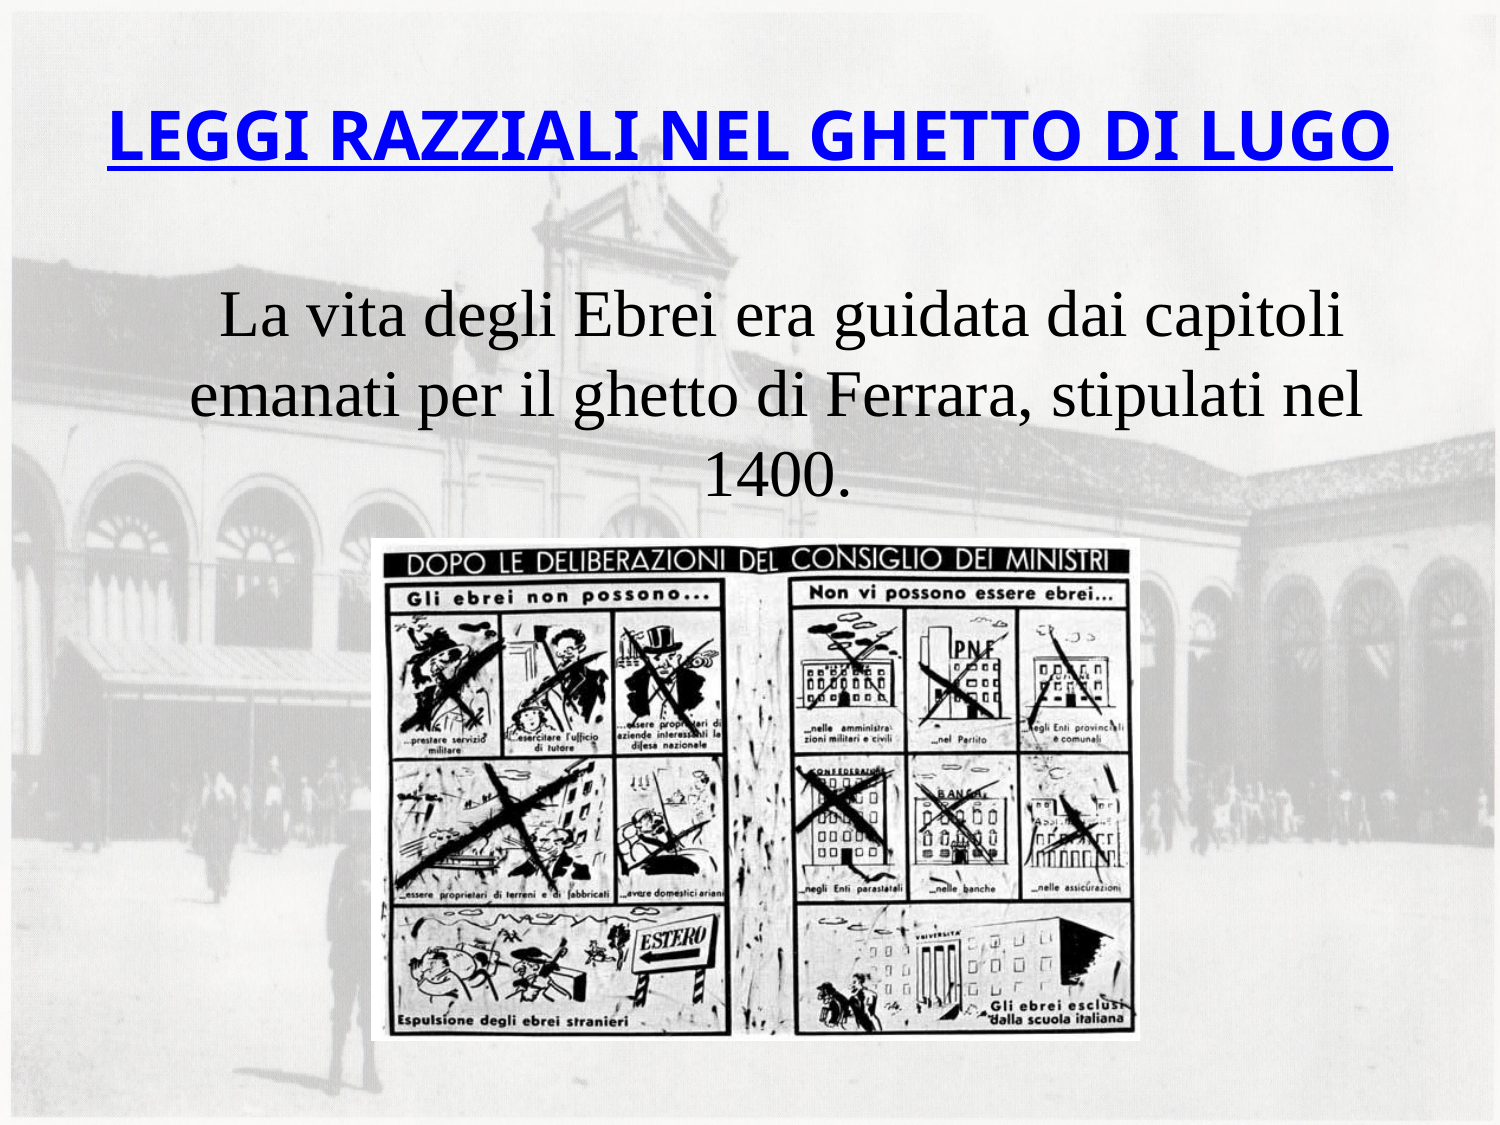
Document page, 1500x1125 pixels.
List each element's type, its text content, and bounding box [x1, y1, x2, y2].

title LEGGI RAZZIALI NEL GHETTO DI LUGO [75, 45, 1425, 233]
list La vita degli Ebrei era guidata dai capitoli emanati per il ghetto di Ferrara, stipulati nel 1400. [75, 262, 1425, 1005]
picture [371, 538, 1140, 1042]
